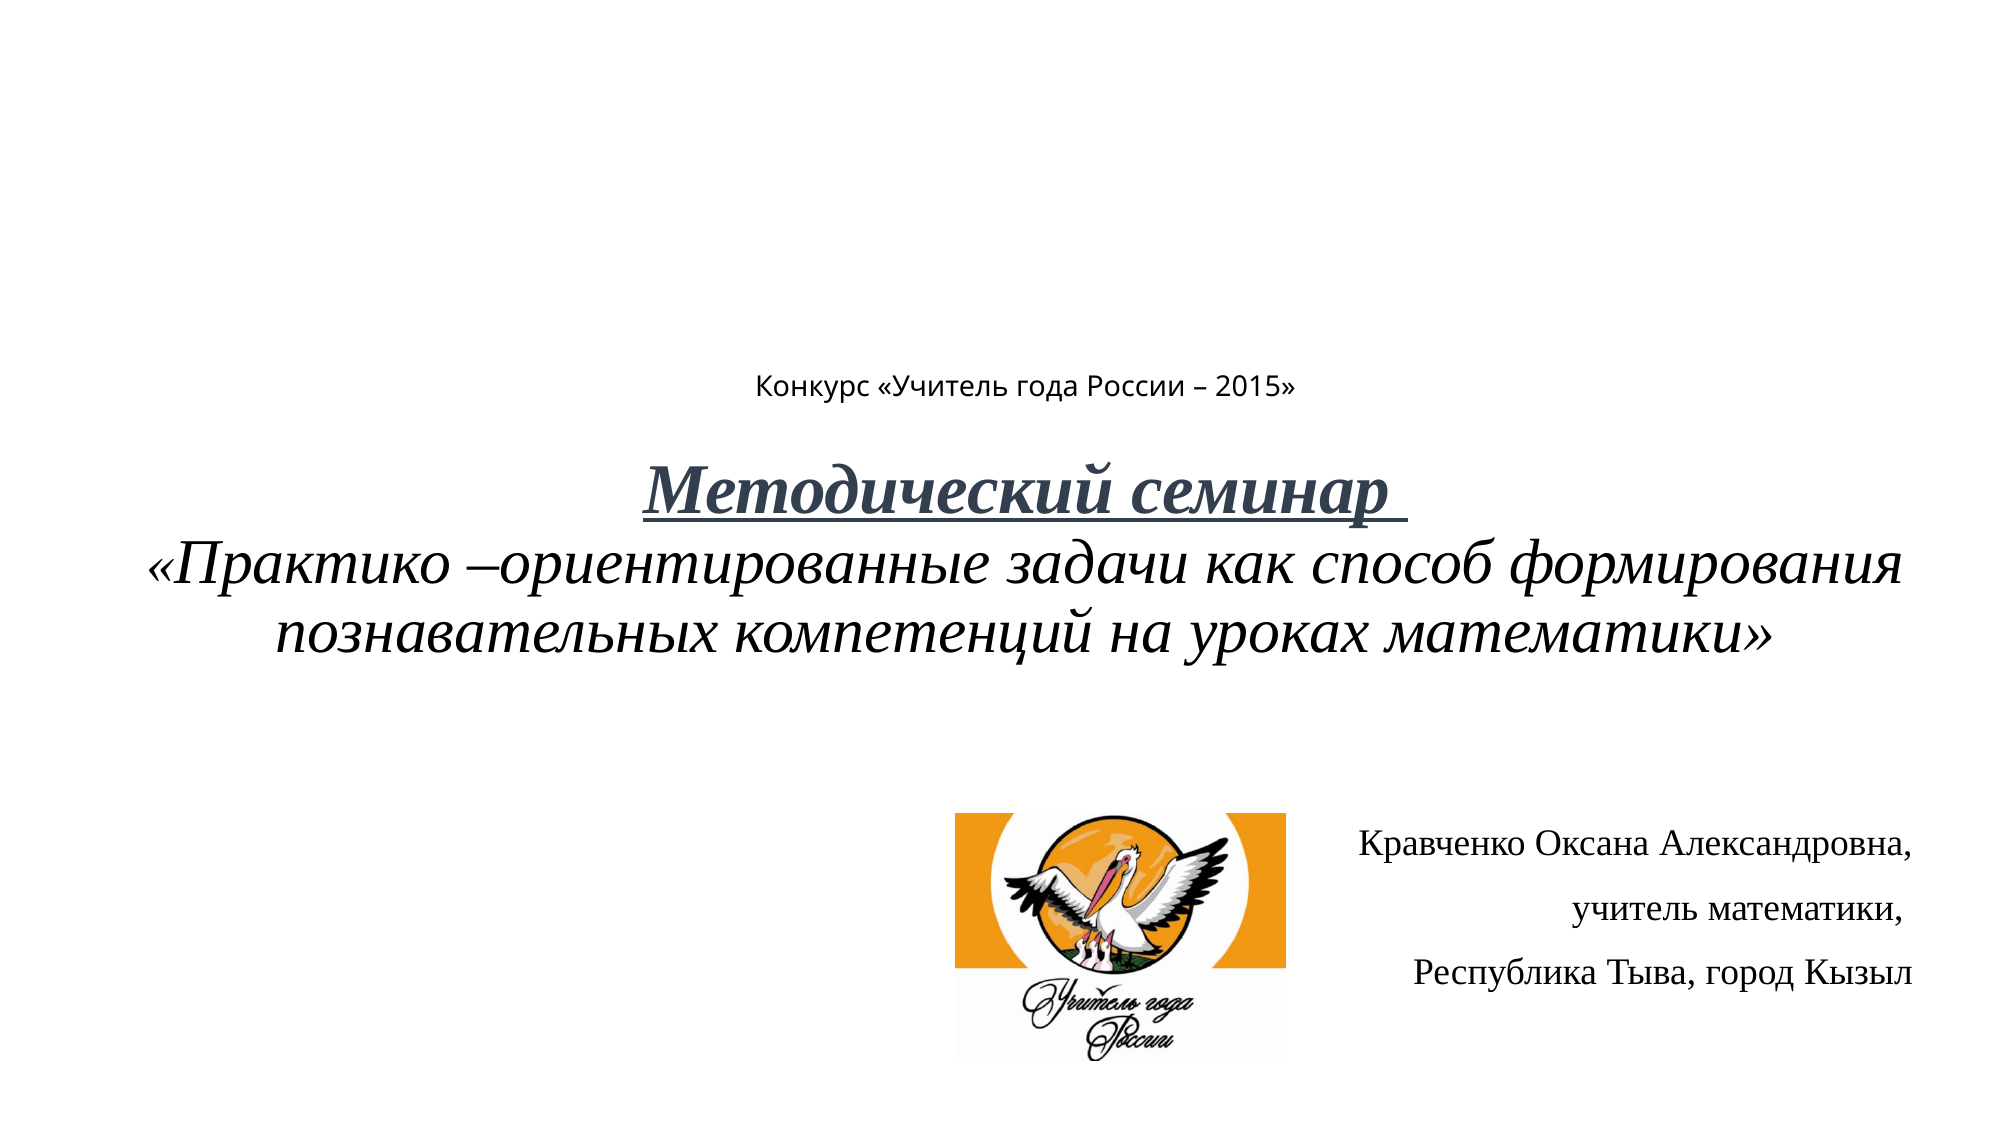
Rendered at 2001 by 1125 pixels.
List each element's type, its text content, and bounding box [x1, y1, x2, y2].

text_box Кравченко Оксана Александровна, учитель математики, Республика Тыва, город Кызыл [928, 742, 1928, 1000]
picture [955, 813, 1286, 1062]
title Конкурс «Учитель года России – 2015» Методический семинар «Практико –ориентированные задачи как способ формирования познавательных компетенций на уроках математики» [71, 0, 1980, 674]
